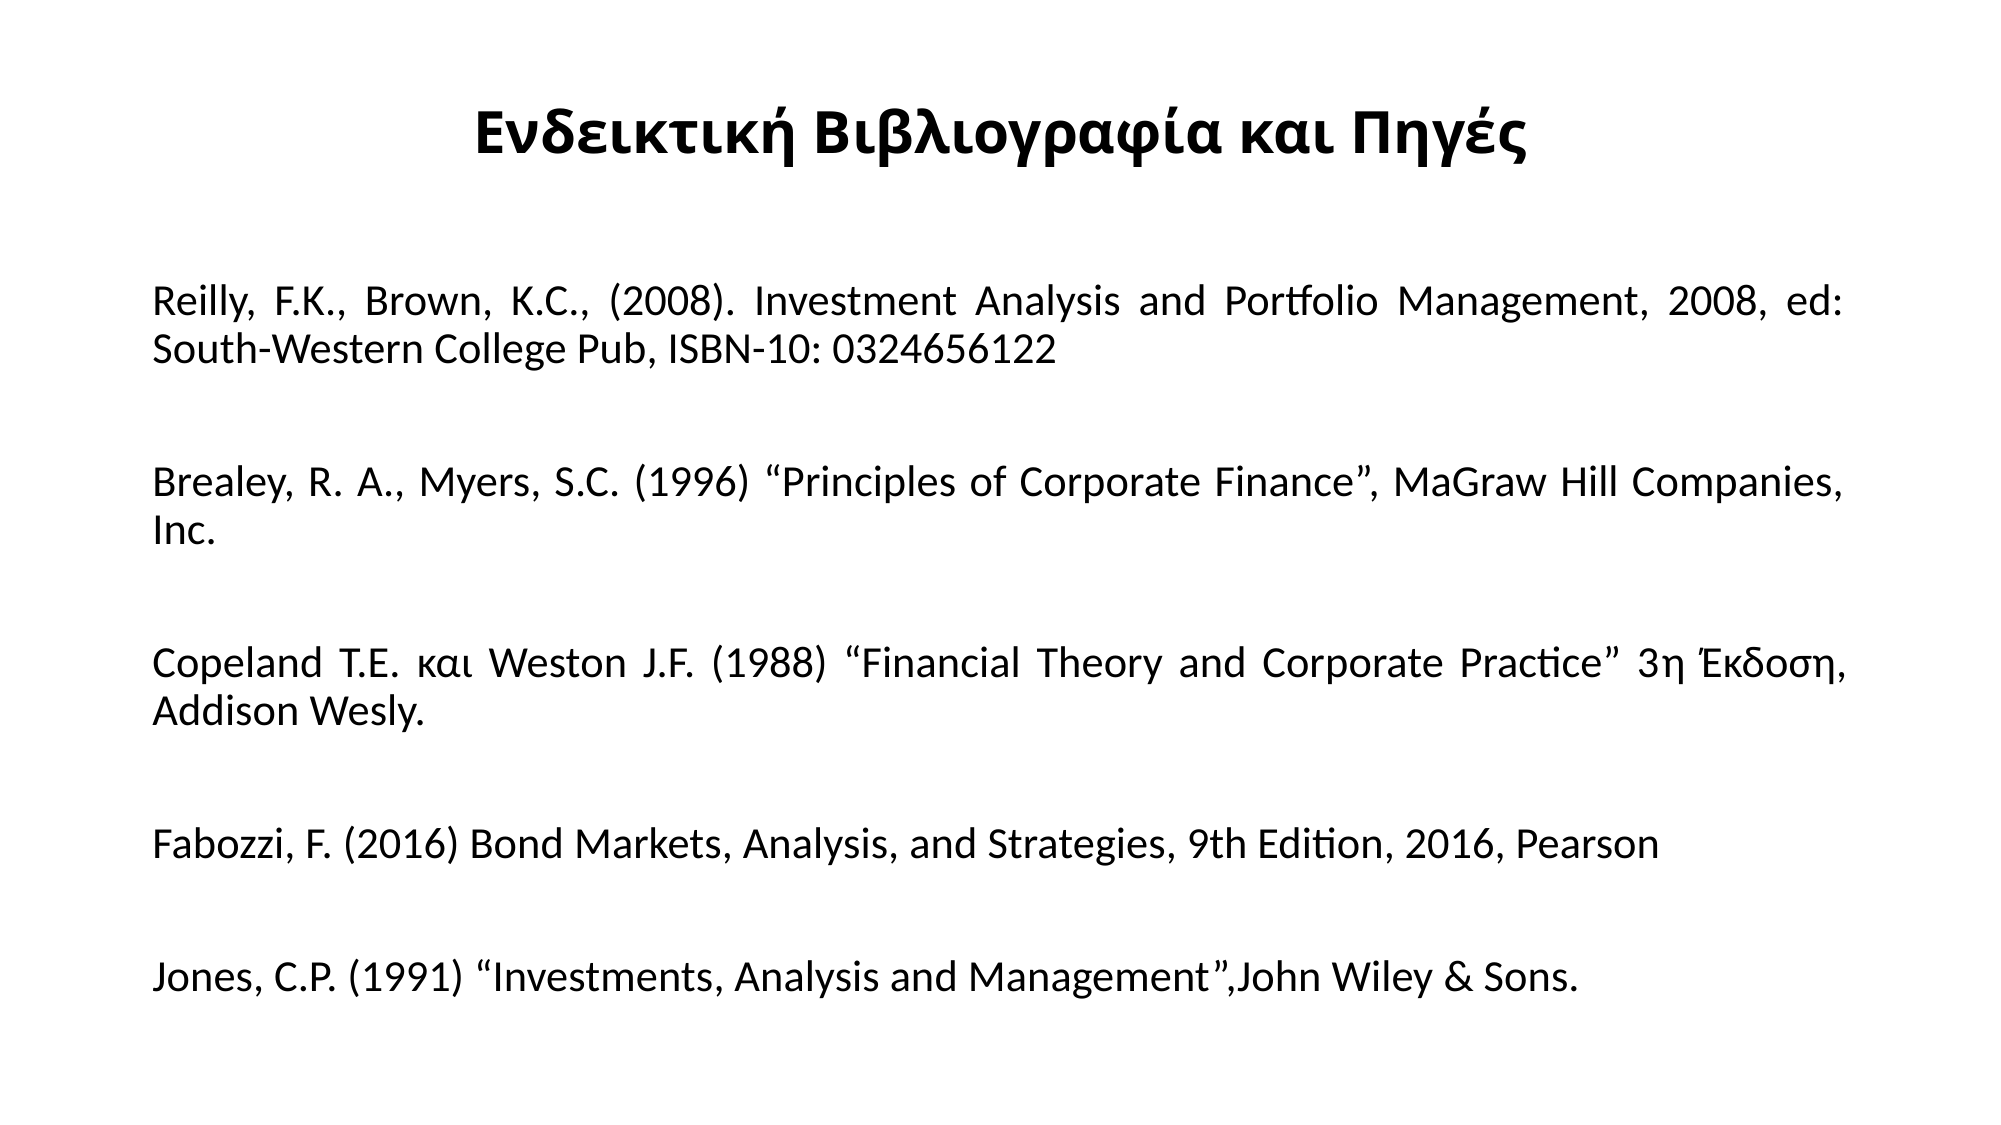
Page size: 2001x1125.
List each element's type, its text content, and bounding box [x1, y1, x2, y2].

list Reilly, F.K., Brown, K.C., (2008). Investment Analysis and Portfolio Management, 2008, ed: South-Western College Pub, ISBN-10: 0324656122 Brealey, R. A., Myers, S.C. (1996) “Principles of Corporate Finance”, MaGraw Hill Companies, Inc. Copeland T.E. και Weston J.F. (1988) “Financial Theory and Corporate Practice” 3η Έκδοση, Addison Wesly. Fabozzi, F. (2016) Bond Markets, Analysis, and Strategies, 9th Edition, 2016, Pearson Jones, C.P. (1991) “Investments, Analysis and Management”,John Wiley & Sons. [137, 198, 1863, 1014]
text_box Ενδεικτική Βιβλιογραφία και Πηγές [99, 94, 1900, 176]
